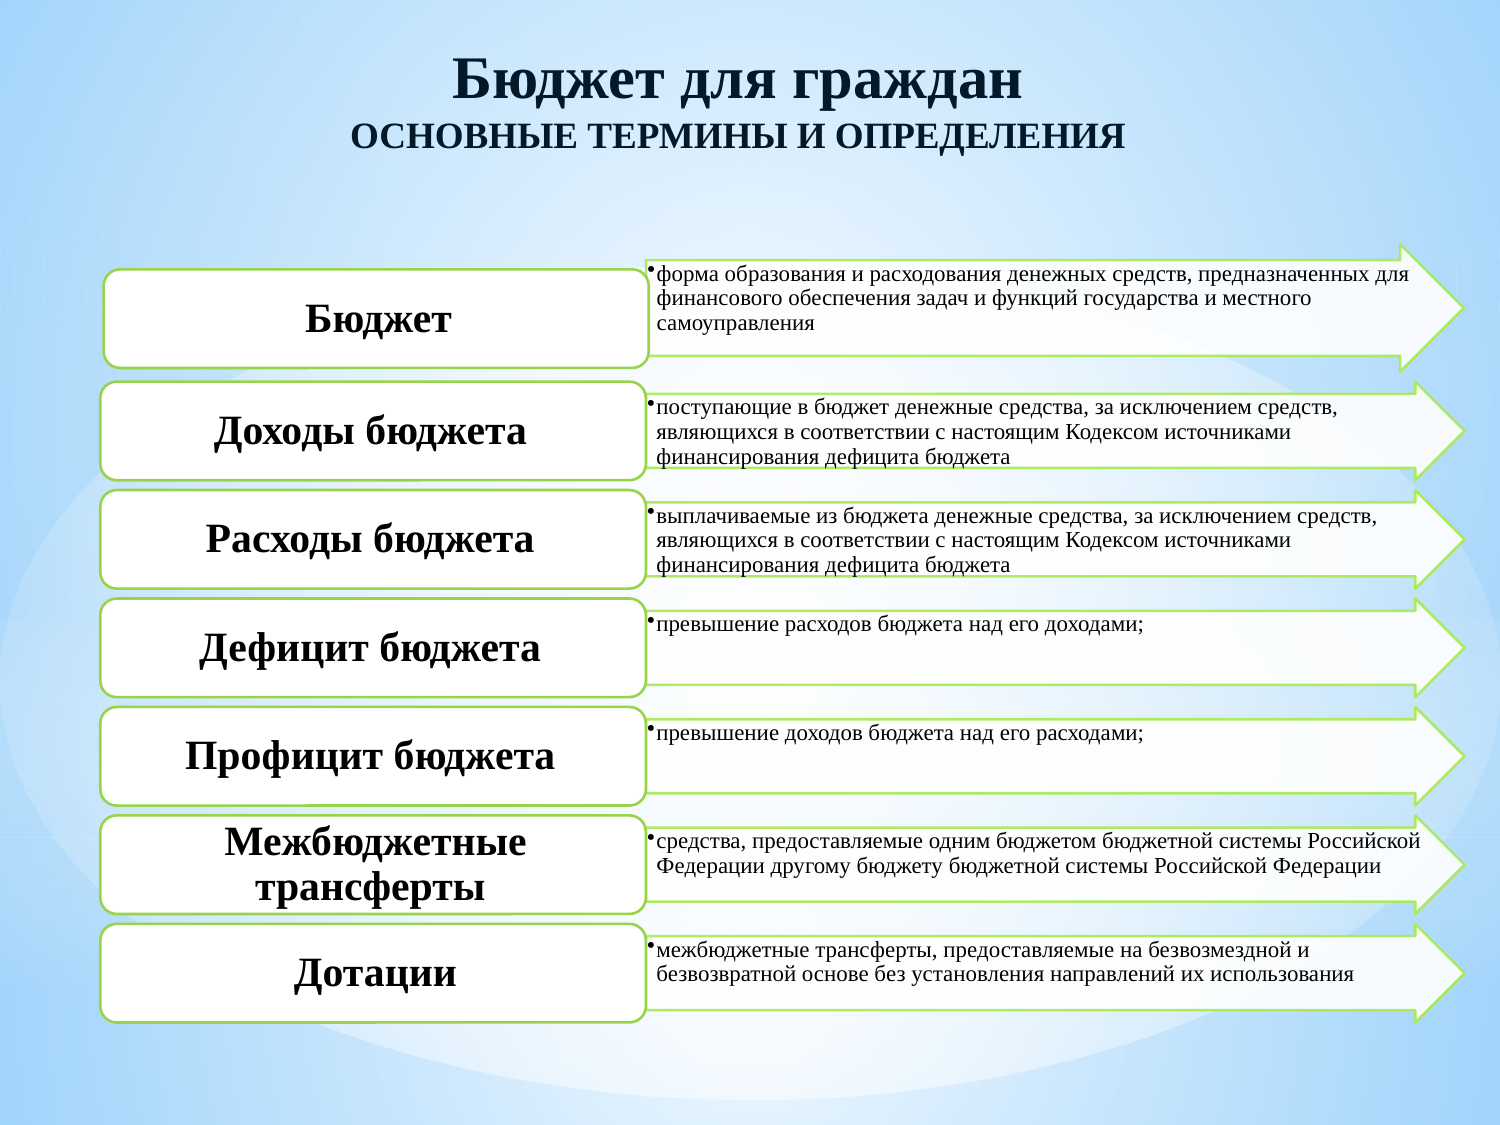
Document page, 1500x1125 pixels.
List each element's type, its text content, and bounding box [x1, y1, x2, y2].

title Бюджет для граждан ОСНОВНЫЕ ТЕРМИНЫ И ОПРЕДЕЛЕНИЯ [99, 30, 1376, 209]
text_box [100, 243, 1465, 1024]
list [53, 231, 1402, 1047]
